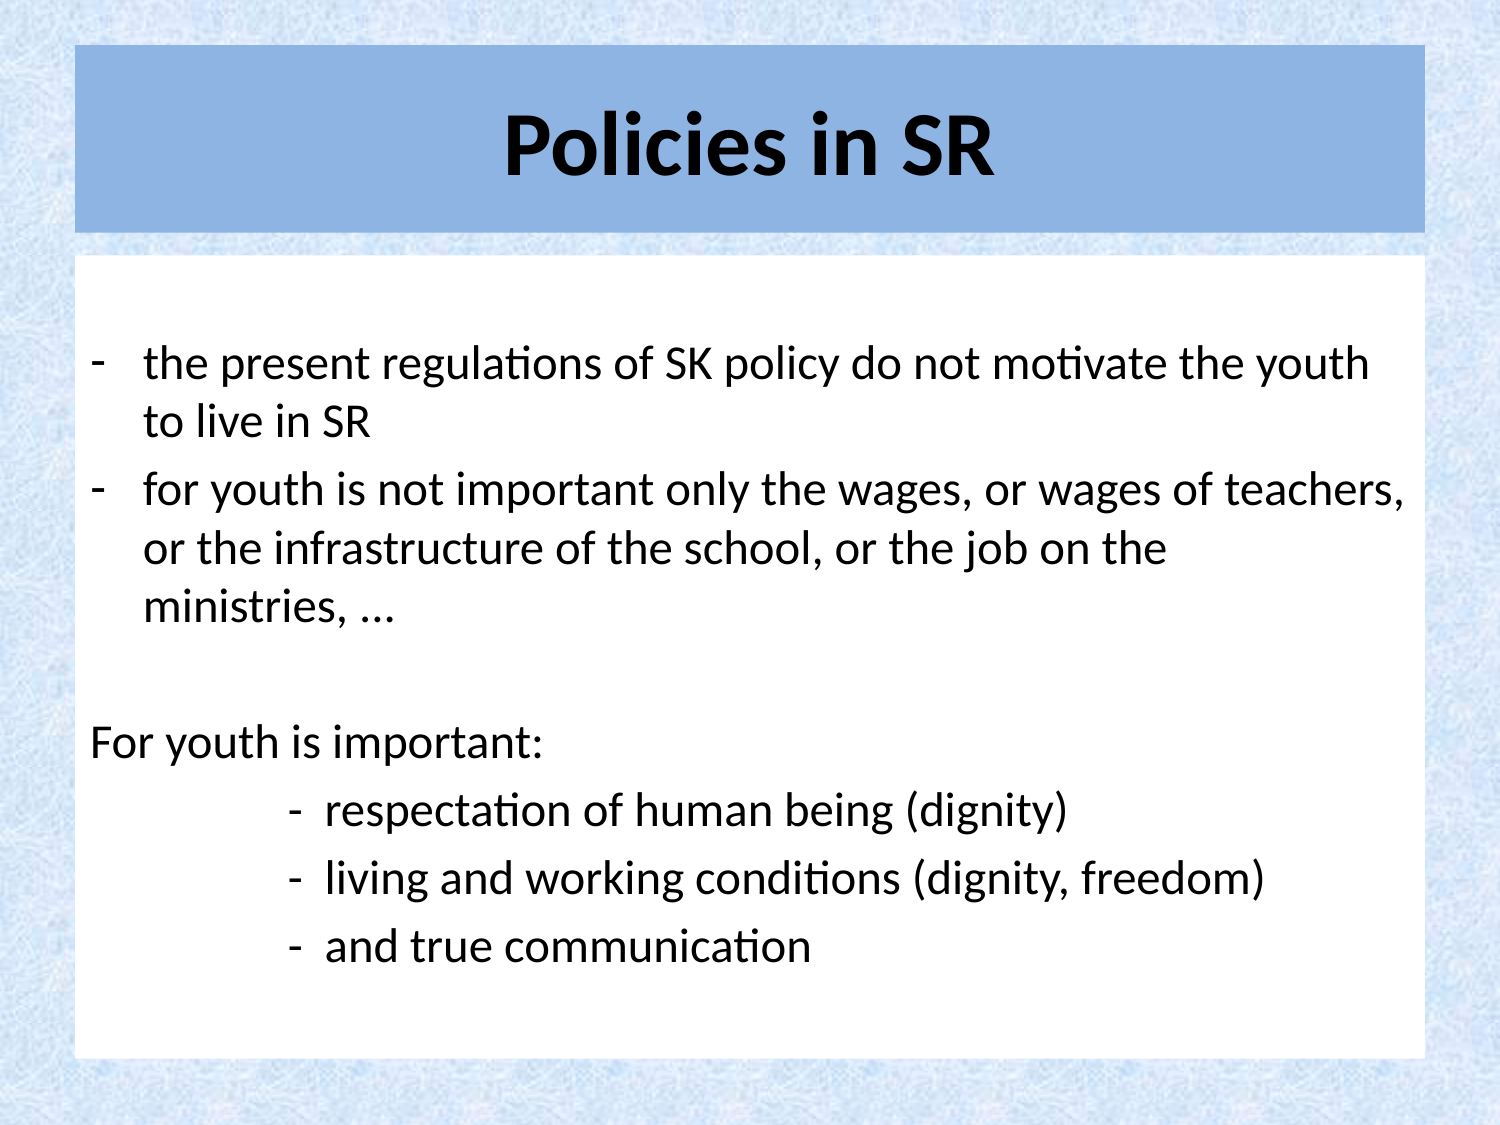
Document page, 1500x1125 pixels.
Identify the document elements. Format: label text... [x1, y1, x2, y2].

picture [0, 0, 1500, 1125]
list the present regulations of SK policy do not motivate the youth to live in SR for youth is not important only the wages, or wages of teachers, or the infrastructure of the school, or the job on the ministries, ... For youth is important: - respectation of human being (dignity) - living and working conditions (dignity, freedom) - and true communication [75, 255, 1425, 1059]
title Policies in SR [75, 45, 1425, 233]
